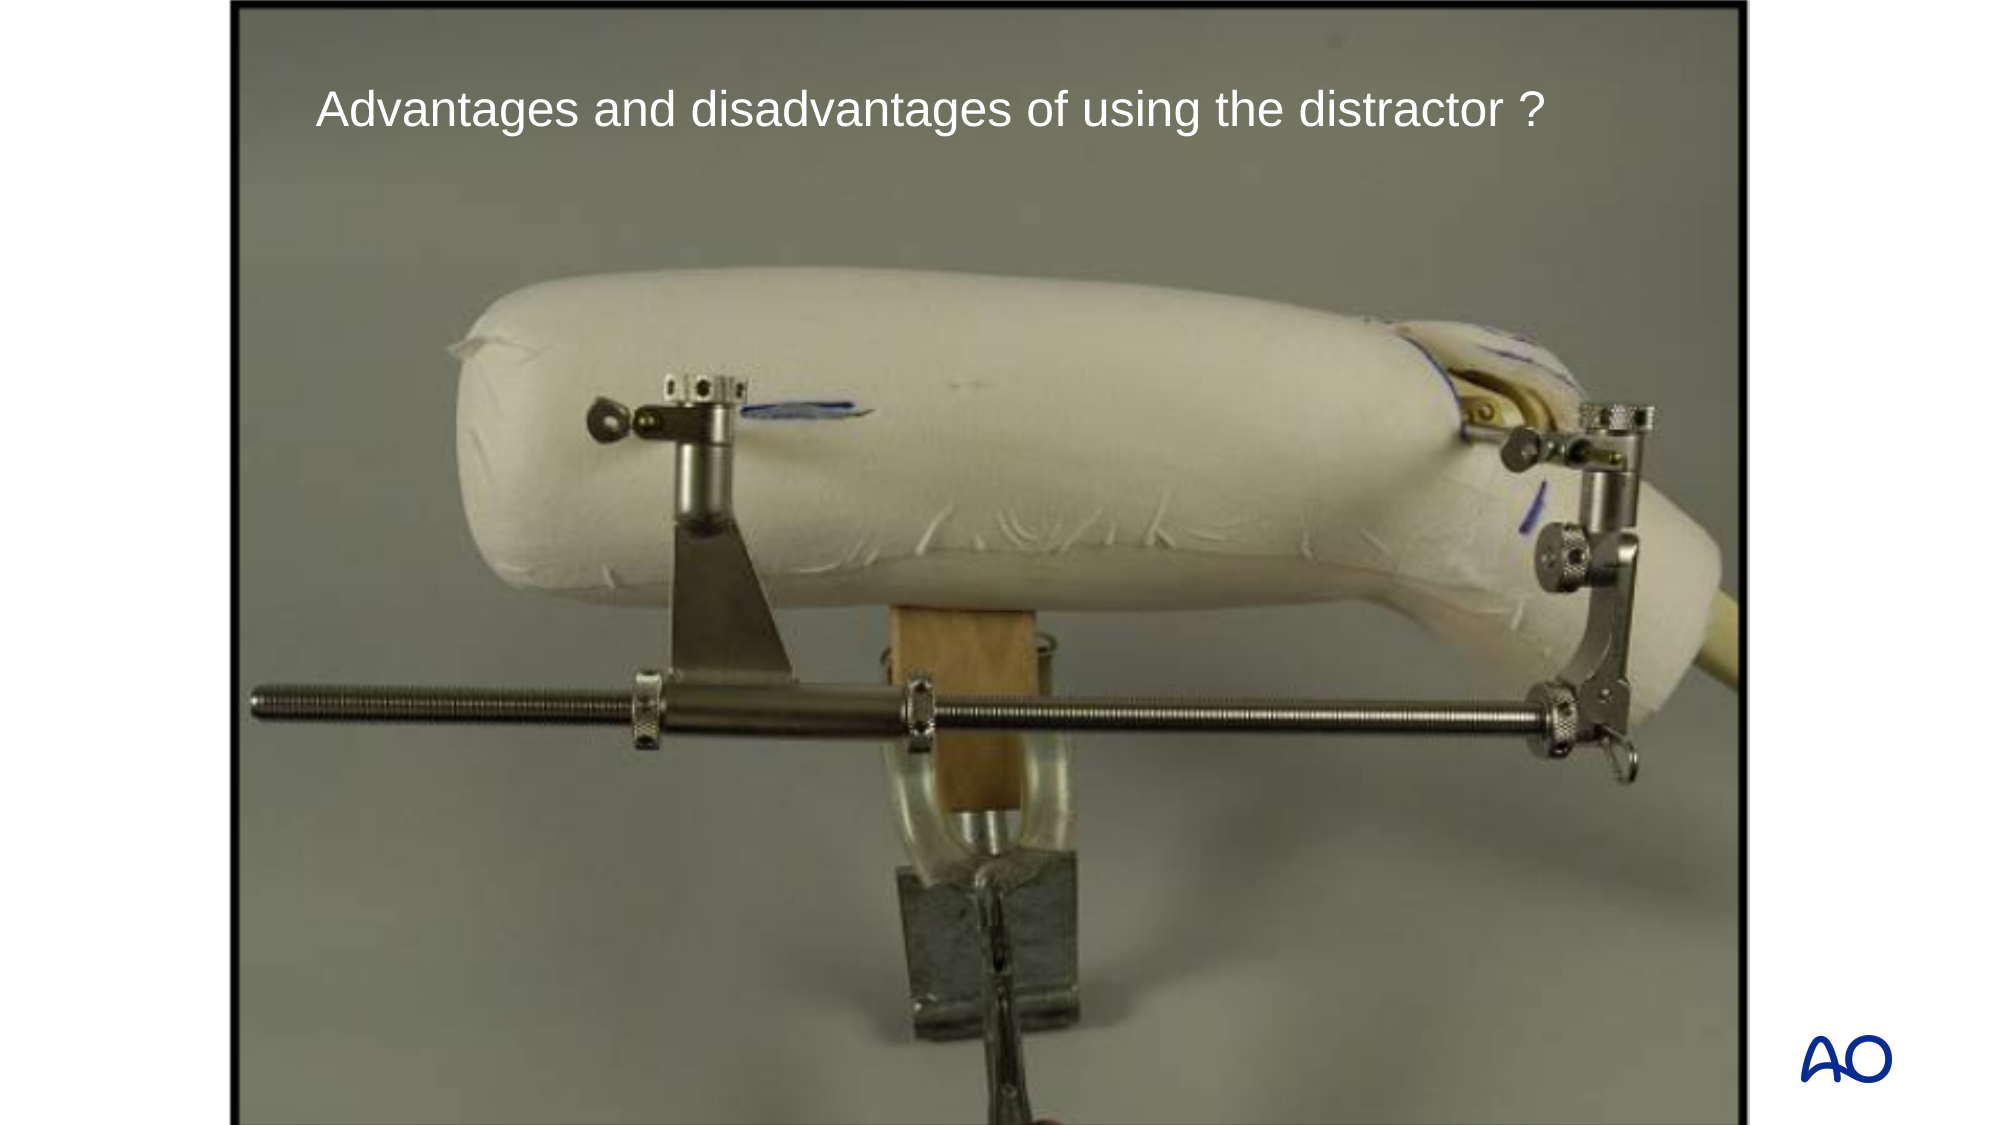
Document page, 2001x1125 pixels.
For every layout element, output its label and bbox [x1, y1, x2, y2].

picture [1801, 1035, 1892, 1083]
list [229, 0, 1750, 1125]
